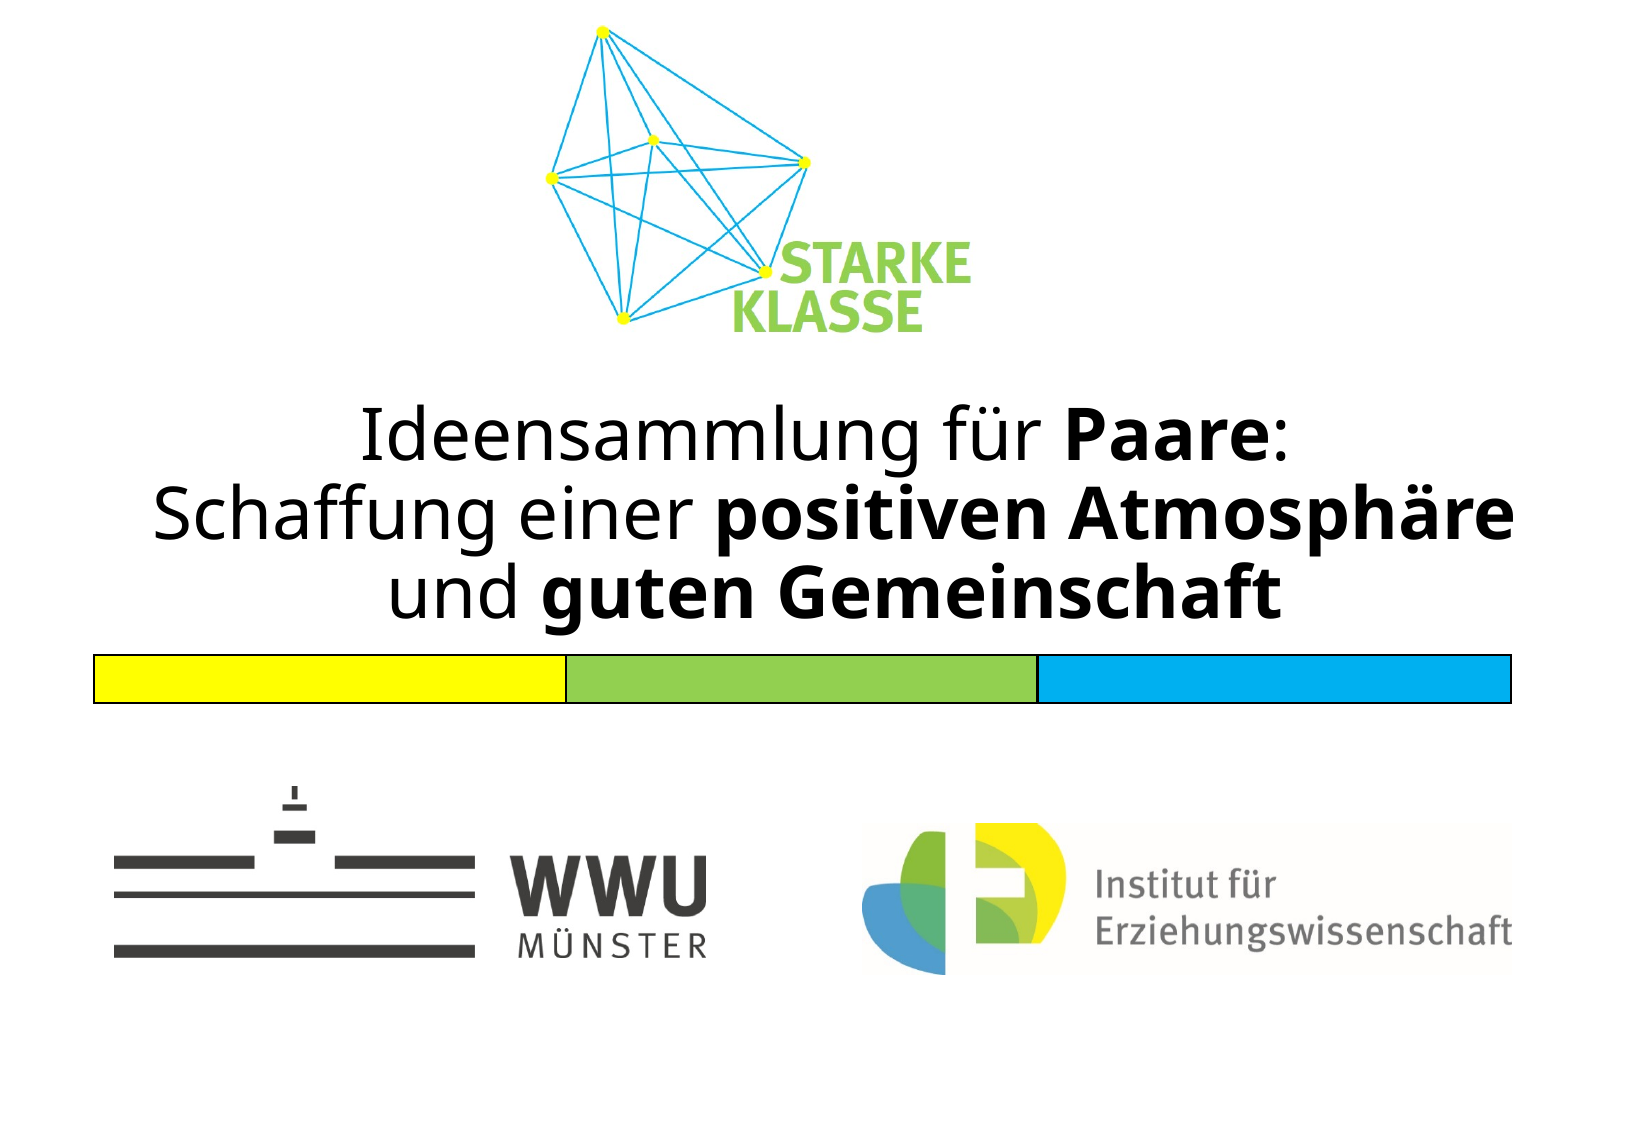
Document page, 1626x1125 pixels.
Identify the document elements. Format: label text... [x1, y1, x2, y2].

picture [861, 823, 1512, 975]
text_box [93, 655, 1512, 703]
picture [114, 786, 706, 958]
title Ideensammlung für Paare: Schaffung einer positiven Atmosphäre und guten Gemeinschaft [133, 479, 1538, 642]
picture [545, 25, 1007, 356]
